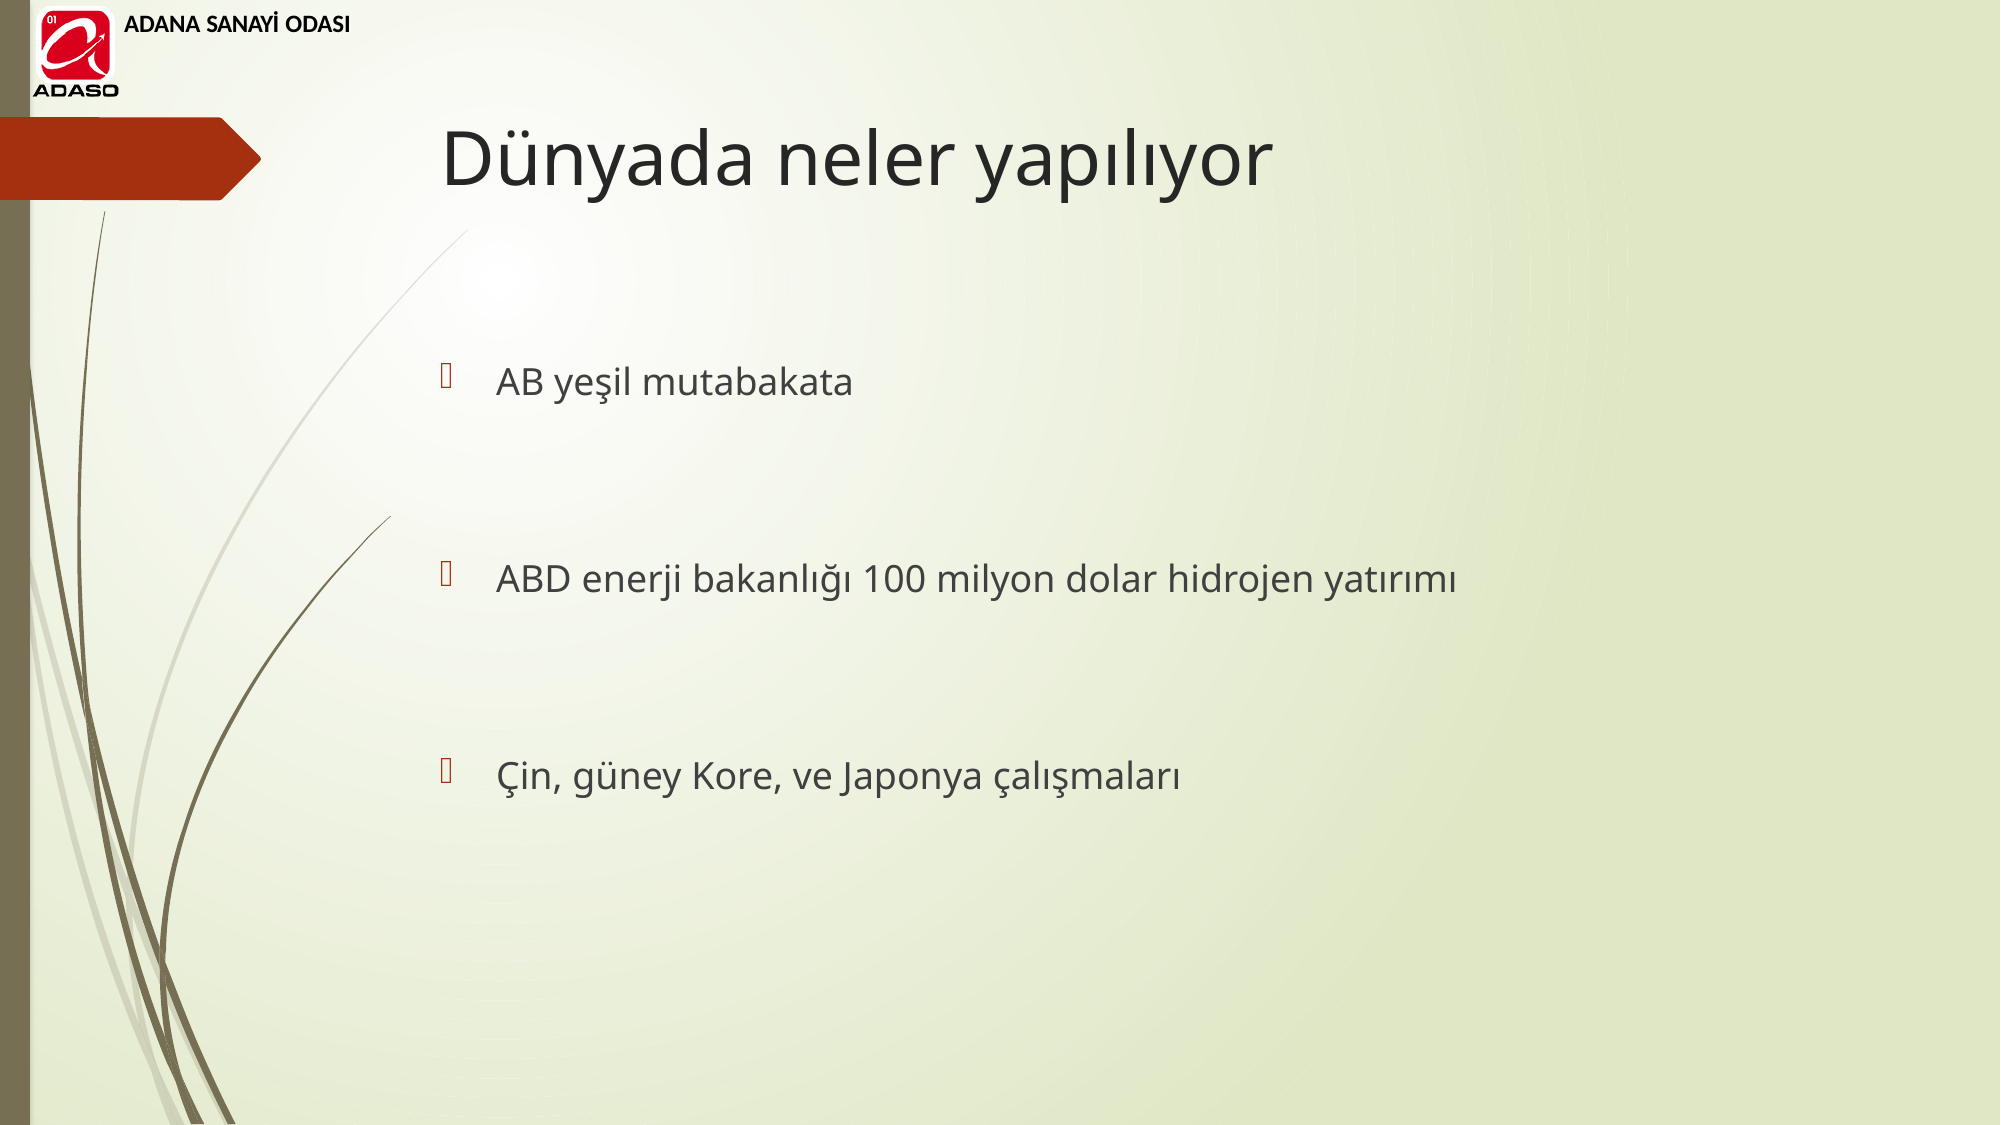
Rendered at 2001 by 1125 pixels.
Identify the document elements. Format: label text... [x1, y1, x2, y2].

list AB yeşil mutabakata ABD enerji bakanlığı 100 milyon dolar hidrojen yatırımı Çin, güney Kore, ve Japonya çalışmaları [424, 350, 1888, 970]
text_box ADANA SANAYİ ODASI [122, 5, 370, 38]
title Dünyada neler yapılıyor [425, 102, 1888, 313]
text_box [28, 6, 123, 100]
